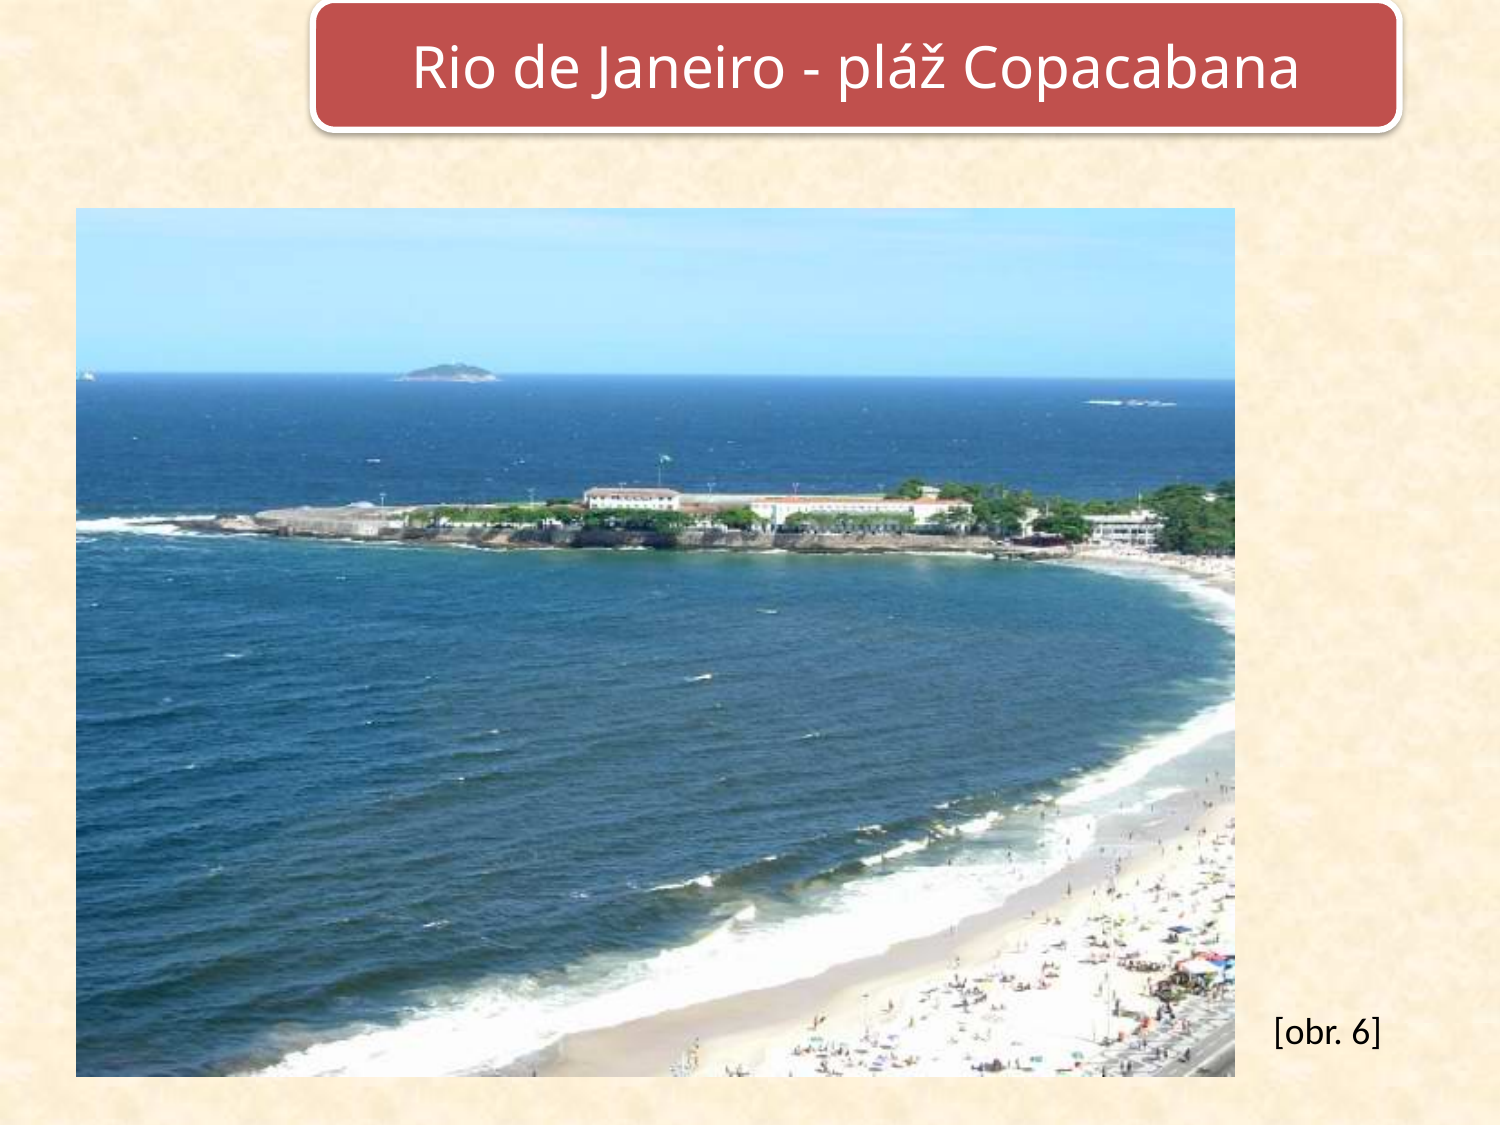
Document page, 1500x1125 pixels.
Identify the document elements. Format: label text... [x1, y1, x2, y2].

text_box Rio de Janeiro - pláž Copacabana [309, 0, 1403, 133]
text_box [obr. 6] [1258, 999, 1398, 1060]
picture [0, 0, 1500, 1125]
